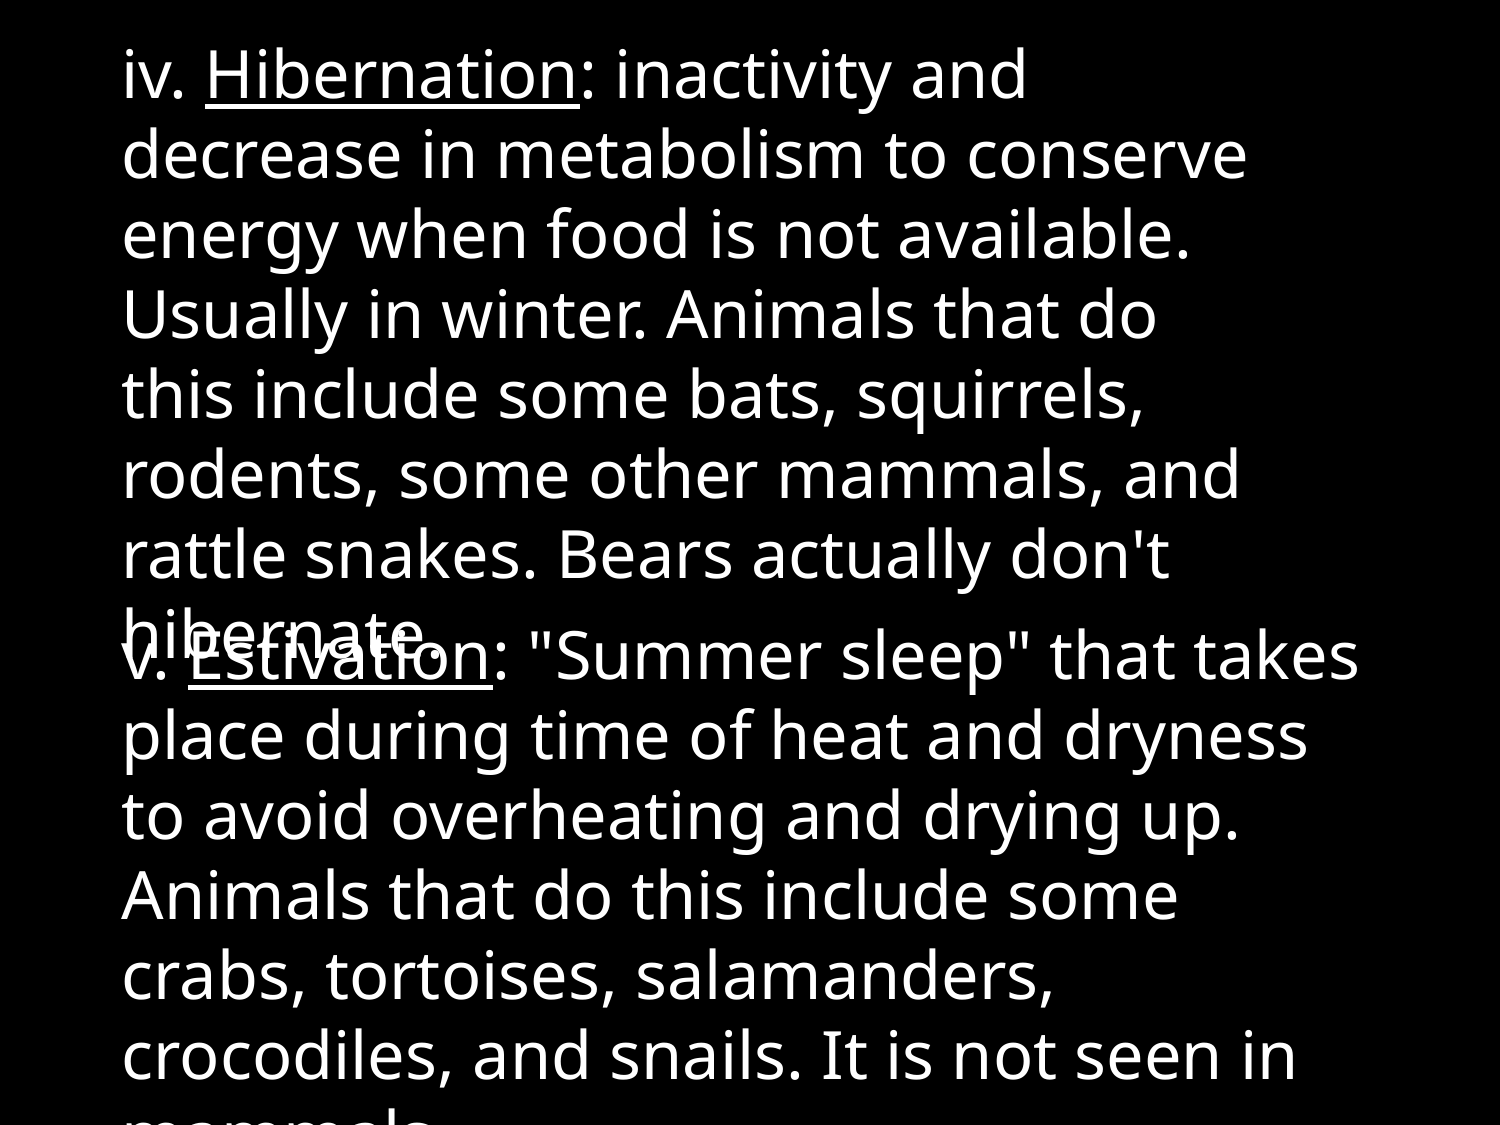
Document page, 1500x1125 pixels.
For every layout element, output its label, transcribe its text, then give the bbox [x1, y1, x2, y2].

text_box v. Estivation: "Summer sleep" that takes place during time of heat and dryness to avoid overheating and drying up. Animals that do this include some crabs, tortoises, salamanders, crocodiles, and snails. It is not seen in mammals. [106, 605, 1395, 1125]
text_box iv. Hibernation: inactivity and decrease in metabolism to conserve energy when food is not available. Usually in winter. Animals that do this include some bats, squirrels, rodents, some other mammals, and rattle snakes. Bears actually don't hibernate. [106, 24, 1307, 605]
